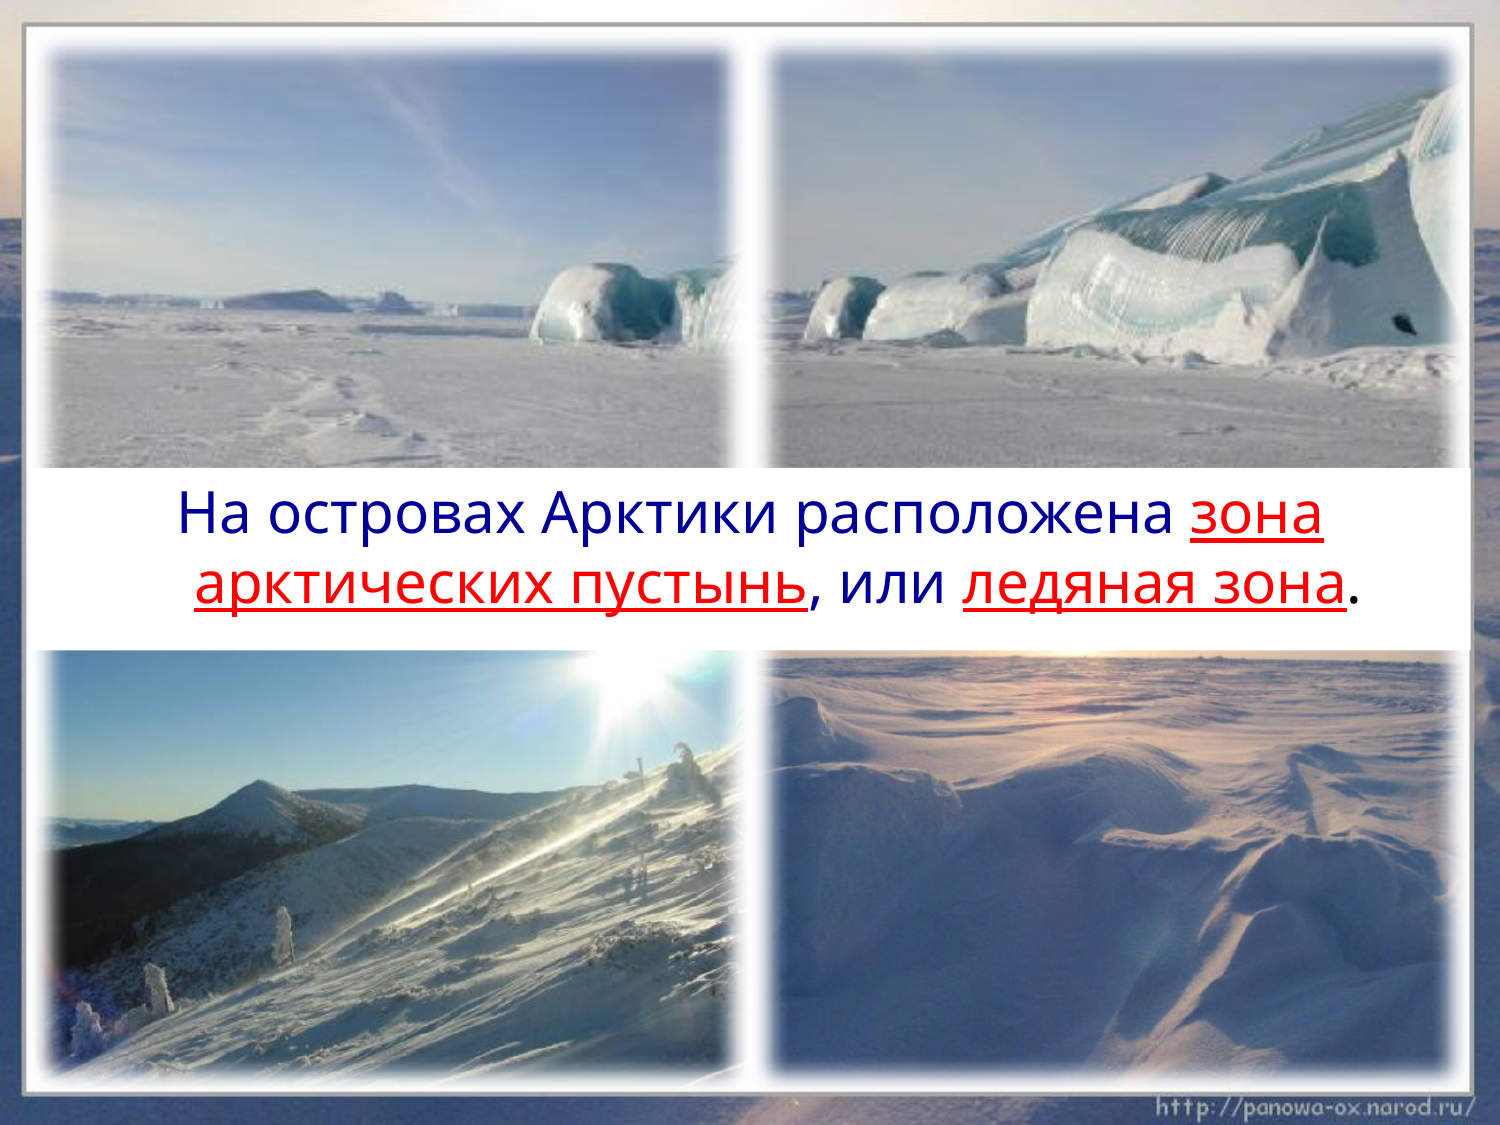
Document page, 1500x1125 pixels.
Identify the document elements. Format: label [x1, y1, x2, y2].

list [749, 30, 1471, 553]
list [29, 30, 748, 552]
picture [0, 0, 1500, 1125]
